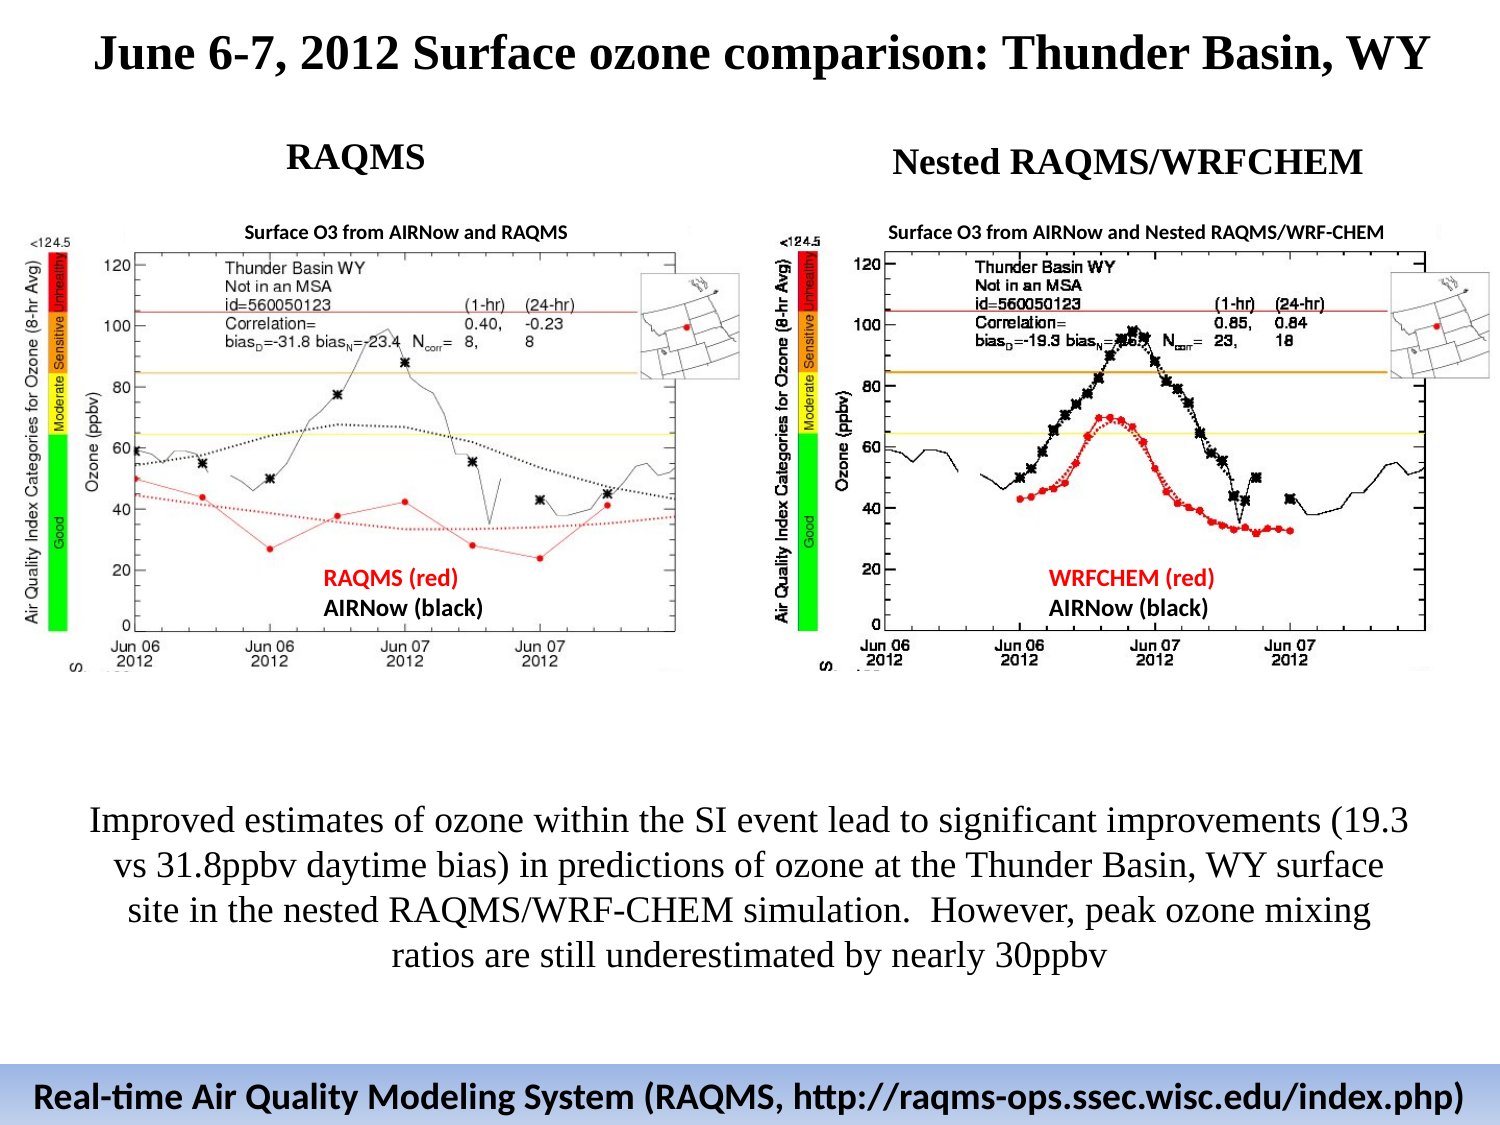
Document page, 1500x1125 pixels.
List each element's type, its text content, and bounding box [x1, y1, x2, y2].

text_box Improved estimates of ozone within the SI event lead to significant improvements (19.3 vs 31.8ppbv daytime bias) in predictions of ozone at the Thunder Basin, WY surface site in the nested RAQMS/WRF-CHEM simulation. However, peak ozone mixing ratios are still underestimated by nearly 30ppbv [69, 787, 1431, 983]
text_box June 6-7, 2012 Surface ozone comparison: Thunder Basin, WY [24, 12, 1500, 88]
text_box RAQMS [271, 124, 451, 185]
picture [0, 199, 1500, 672]
text_box Real-time Air Quality Modeling System (RAQMS, http://raqms-ops.ssec.wisc.edu/index.php) [0, 1064, 1500, 1125]
text_box Nested RAQMS/WRFCHEM [877, 129, 1389, 190]
